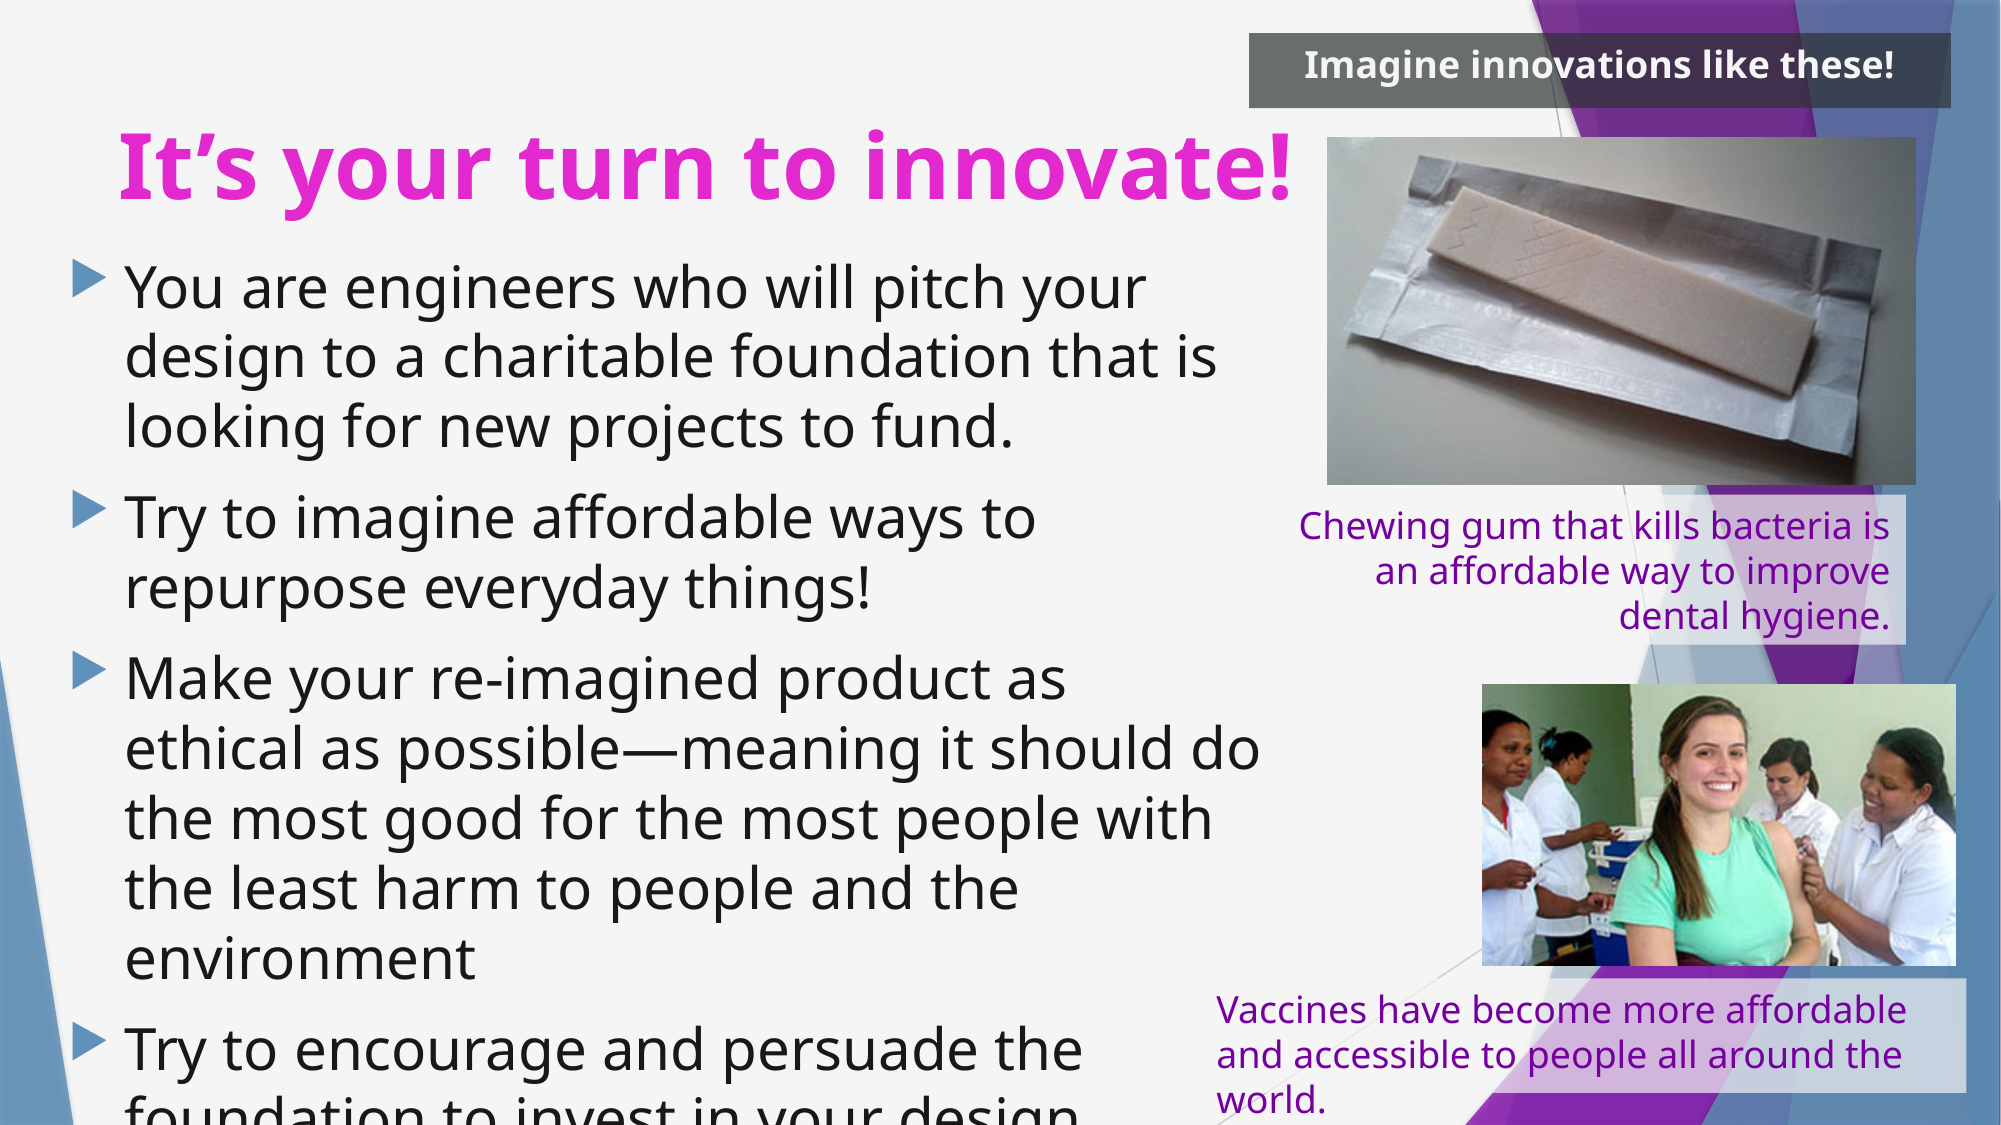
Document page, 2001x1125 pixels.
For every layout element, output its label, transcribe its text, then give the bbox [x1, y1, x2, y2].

title It’s your turn to innovate! [104, 99, 1515, 249]
picture [1481, 683, 1957, 967]
text_box Vaccines have become more affordable and accessible to people all around the world. [1201, 978, 1967, 1093]
text_box Chewing gum that kills bacteria is an affordable way to improve dental hygiene. [1278, 494, 1906, 645]
text_box Imagine innovations like these! [1249, 33, 1951, 109]
list You are engineers who will pitch your design to a charitable foundation that is looking for new projects to fund. Try to imagine affordable ways to repurpose everyday things! Make your re-imagined product as ethical as possible—meaning it should do the most good for the most people with the least harm to people and the environment Try to encourage and persuade the foundation to invest in your design. [53, 242, 1278, 1086]
picture [1327, 136, 1916, 485]
